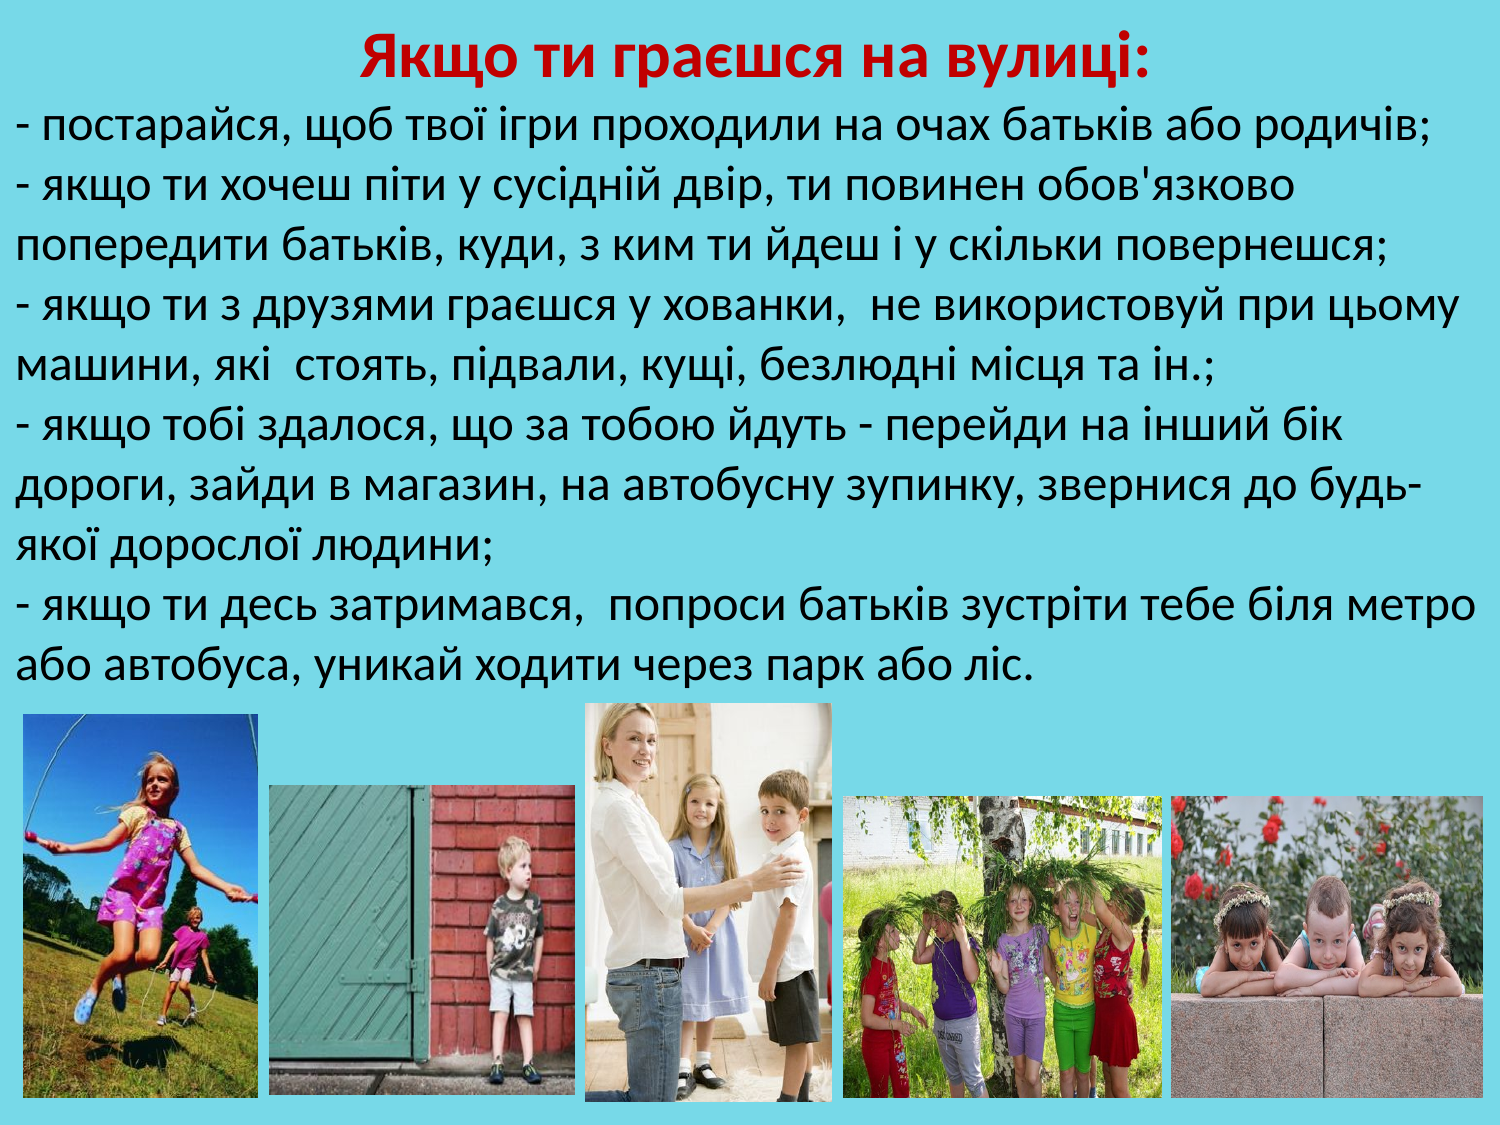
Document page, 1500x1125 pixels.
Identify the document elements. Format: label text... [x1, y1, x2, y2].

picture [269, 784, 575, 1095]
picture [1171, 796, 1483, 1098]
picture [585, 702, 833, 1102]
text_box Якщо ти граєшся на вулиці: - постарайся, щоб твої ігри проходили на очах батьків або родичів; - якщо ти хочеш піти у сусідній двір, ти повинен обов'язково попередити батьків, куди, з ким ти йдеш і у скільки повернешся; - якщо ти з друзями граєшся у хованки, не використовуй при цьому машини, які стоять, підвали, кущі, безлюдні місця та ін.; - якщо тобі здалося, що за тобою йдуть - перейди на інший бік дороги, зайди в магазин, на автобусну зупинку, звернися до будь-якої дорослої людини; - якщо ти десь затримався, попроси батьків зустріти тебе біля метро або автобуса, уникай ходити через парк або ліс. [0, 3, 1500, 699]
picture [23, 714, 259, 1098]
picture [843, 796, 1162, 1098]
